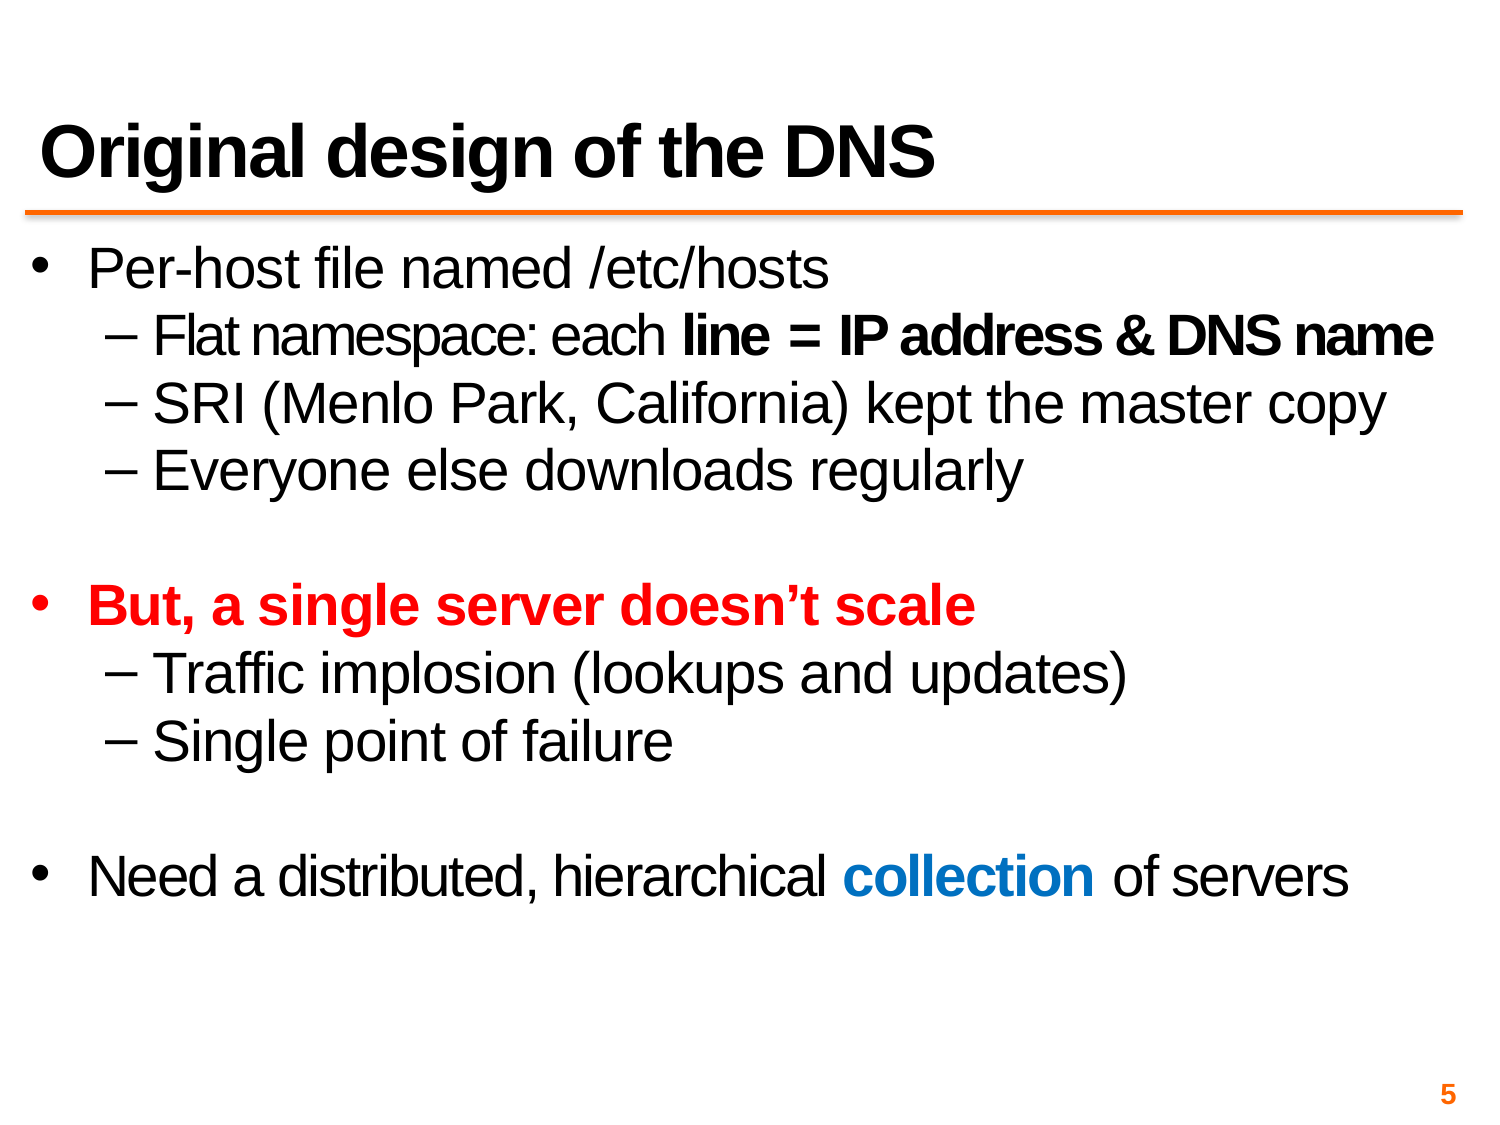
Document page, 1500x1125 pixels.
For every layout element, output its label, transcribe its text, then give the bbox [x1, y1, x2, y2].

title Original design of the DNS [24, 24, 1463, 201]
slide_number 5 [1112, 1074, 1463, 1110]
list Per-host file named /etc/hosts Flat namespace: each line = IP address & DNS name SRI (Menlo Park, California) kept the master copy Everyone else downloads regularly But, a single server doesn’t scale Traffic implosion (lookups and updates) Single point of failure Need a distributed, hierarchical collection of servers [24, 237, 1463, 1063]
